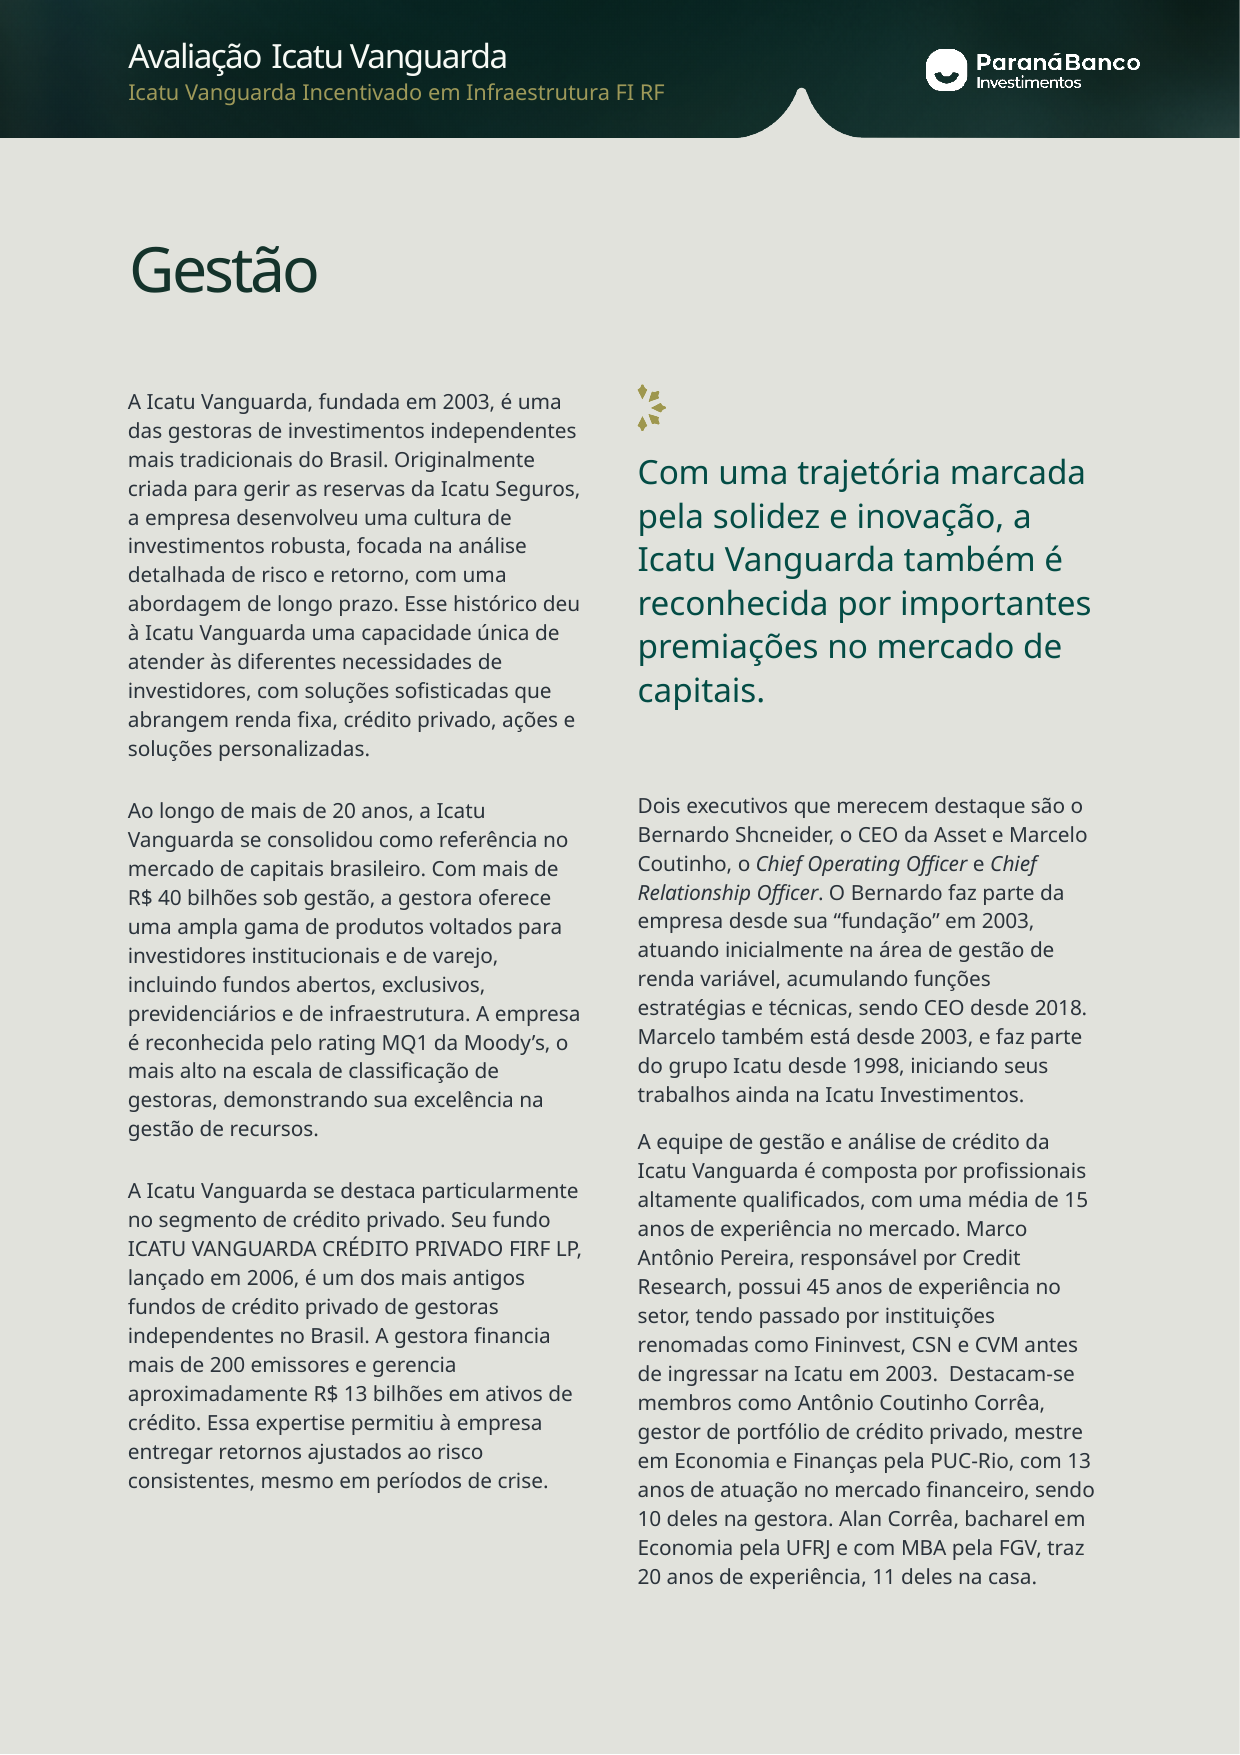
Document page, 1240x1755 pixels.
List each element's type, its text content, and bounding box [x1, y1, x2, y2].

text_box Com uma trajetória marcada pela solidez e inovação, a Icatu Vanguarda também é reconhecida por importantes premiações no mercado de capitais. [635, 445, 1110, 709]
list A Icatu Vanguarda, fundada em 2003, é uma das gestoras de investimentos independentes mais tradicionais do Brasil. Originalmente criada para gerir as reservas da Icatu Seguros, a empresa desenvolveu uma cultura de investimentos robusta, focada na análise detalhada de risco e retorno, com uma abordagem de longo prazo. Esse histórico deu à Icatu Vanguarda uma capacidade única de atender às diferentes necessidades de investidores, com soluções sofisticadas que abrangem renda fixa, crédito privado, ações e soluções personalizadas. Ao longo de mais de 20 anos, a Icatu Vanguarda se consolidou como referência no mercado de capitais brasileiro. Com mais de R$ 40 bilhões sob gestão, a gestora oferece uma ampla gama de produtos voltados para investidores institucionais e de varejo, incluindo fundos abertos, exclusivos, previdenciários e de infraestrutura. A empresa é reconhecida pelo rating MQ1 da Moody’s, o mais alto na escala de classificação de gestoras, demonstrando sua excelência na gestão de recursos. A Icatu Vanguarda se destaca particularmente no segmento de crédito privado. Seu fundo ICATU VANGUARDA CRÉDITO PRIVADO FIRF LP, lançado em 2006, é um dos mais antigos fundos de crédito privado de gestoras independentes no Brasil. A gestora financia mais de 200 emissores e gerencia aproximadamente R$ 13 bilhões em ativos de crédito. Essa expertise permitiu à empresa entregar retornos ajustados ao risco consistentes, mesmo em períodos de crise. [127, 382, 602, 1493]
picture [637, 384, 667, 432]
title Gestão [127, 139, 357, 382]
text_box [0, 0, 1240, 139]
text_box Dois executivos que merecem destaque são o Bernardo Shcneider, o CEO da Asset e Marcelo Coutinho, o Chief Operating Officer e Chief Relationship Officer. O Bernardo faz parte da empresa desde sua “fundação” em 2003, atuando inicialmente na área de gestão de renda variável, acumulando funções estratégias e técnicas, sendo CEO desde 2018. Marcelo também está desde 2003, e faz parte do grupo Icatu desde 1998, iniciando seus trabalhos ainda na Icatu Investimentos. A equipe de gestão e análise de crédito da Icatu Vanguarda é composta por profissionais altamente qualificados, com uma média de 15 anos de experiência no mercado. Marco Antônio Pereira, responsável por Credit Research, possui 45 anos de experiência no setor, tendo passado por instituições renomadas como Fininvest, CSN e CVM antes de ingressar na Icatu em 2003. Destacam-se membros como Antônio Coutinho Corrêa, gestor de portfólio de crédito privado, mestre em Economia e Finanças pela PUC-Rio, com 13 anos de atuação no mercado financeiro, sendo 10 deles na gestora. Alan Corrêa, bacharel em Economia pela UFRJ e com MBA pela FGV, traz 20 anos de experiência, 11 deles na casa. [635, 786, 1110, 1589]
